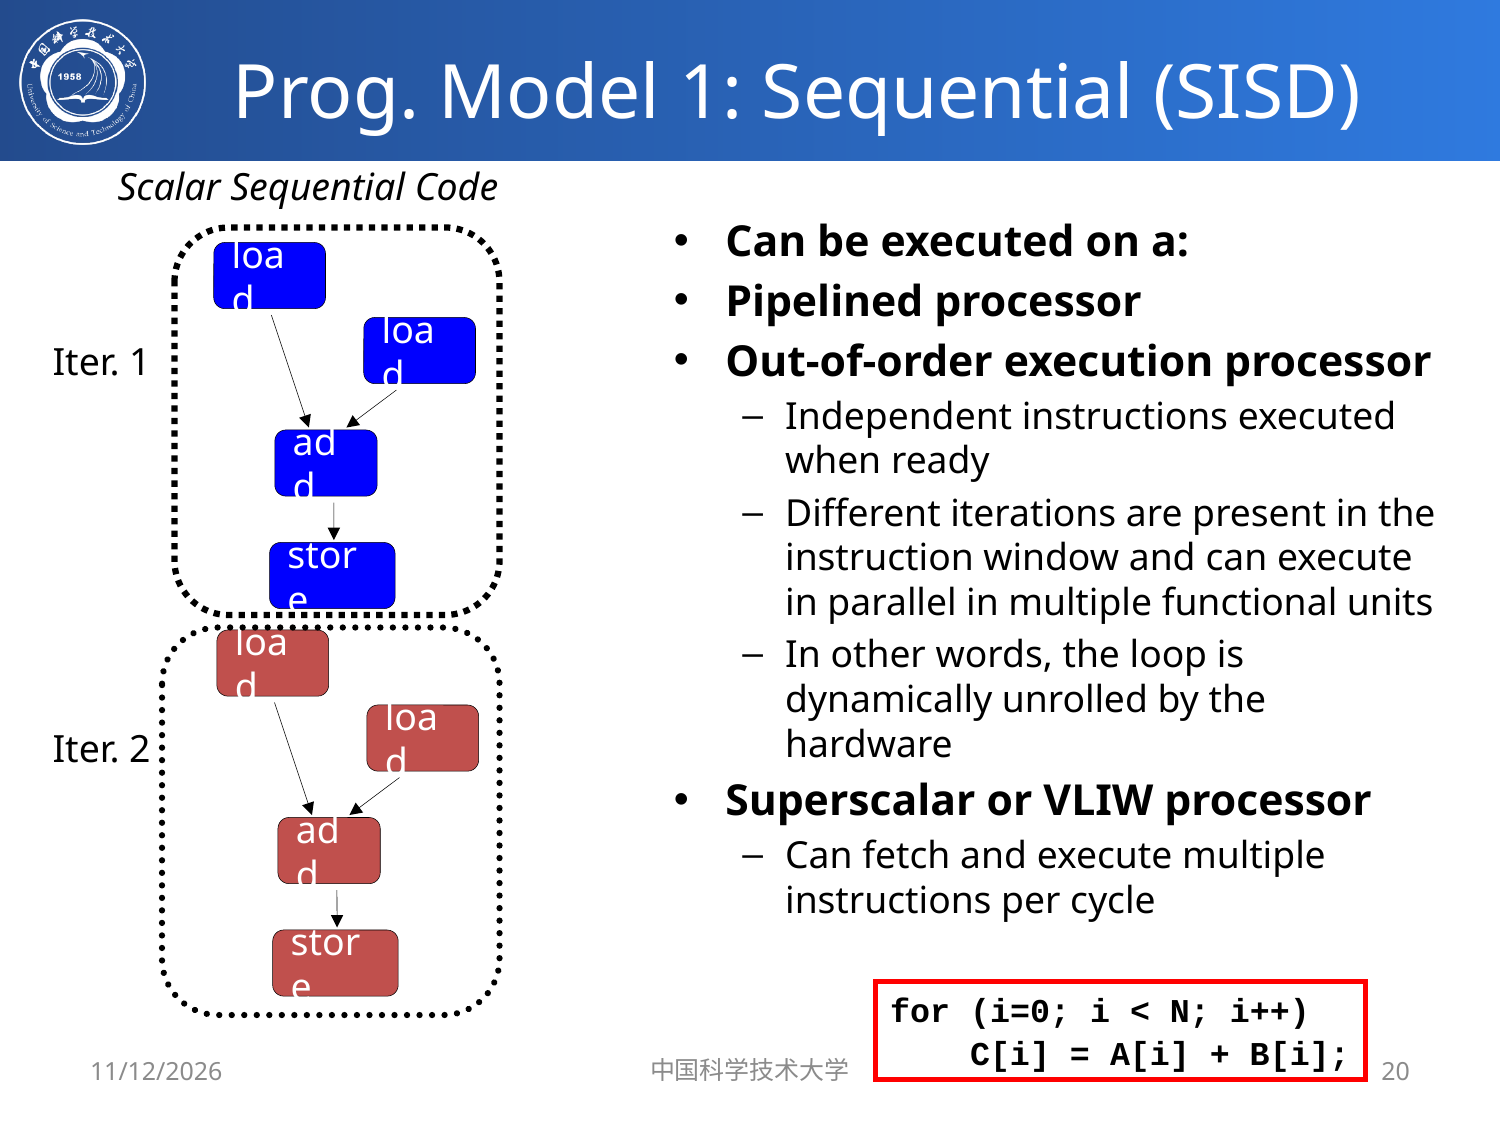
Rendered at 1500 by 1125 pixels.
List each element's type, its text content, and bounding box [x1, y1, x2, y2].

text_box for (i=0; i < N; i++) C[i] = A[i] + B[i]; [875, 981, 1366, 1080]
footer 中国科学技术大学 [512, 1042, 988, 1103]
title Prog. Model 1: Sequential (SISD) [169, 24, 1425, 153]
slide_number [75, 1042, 425, 1103]
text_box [26, 154, 543, 1016]
picture [19, 19, 146, 145]
slide_number 20 [1074, 1042, 1425, 1103]
list Can be executed on a: Pipelined processor Out-of-order execution processor Independent instructions executed when ready Different iterations are present in the instruction window and can execute in parallel in multiple functional units In other words, the loop is dynamically unrolled by the hardware Superscalar or VLIW processor Can fetch and execute multiple instructions per cycle [658, 206, 1453, 1036]
